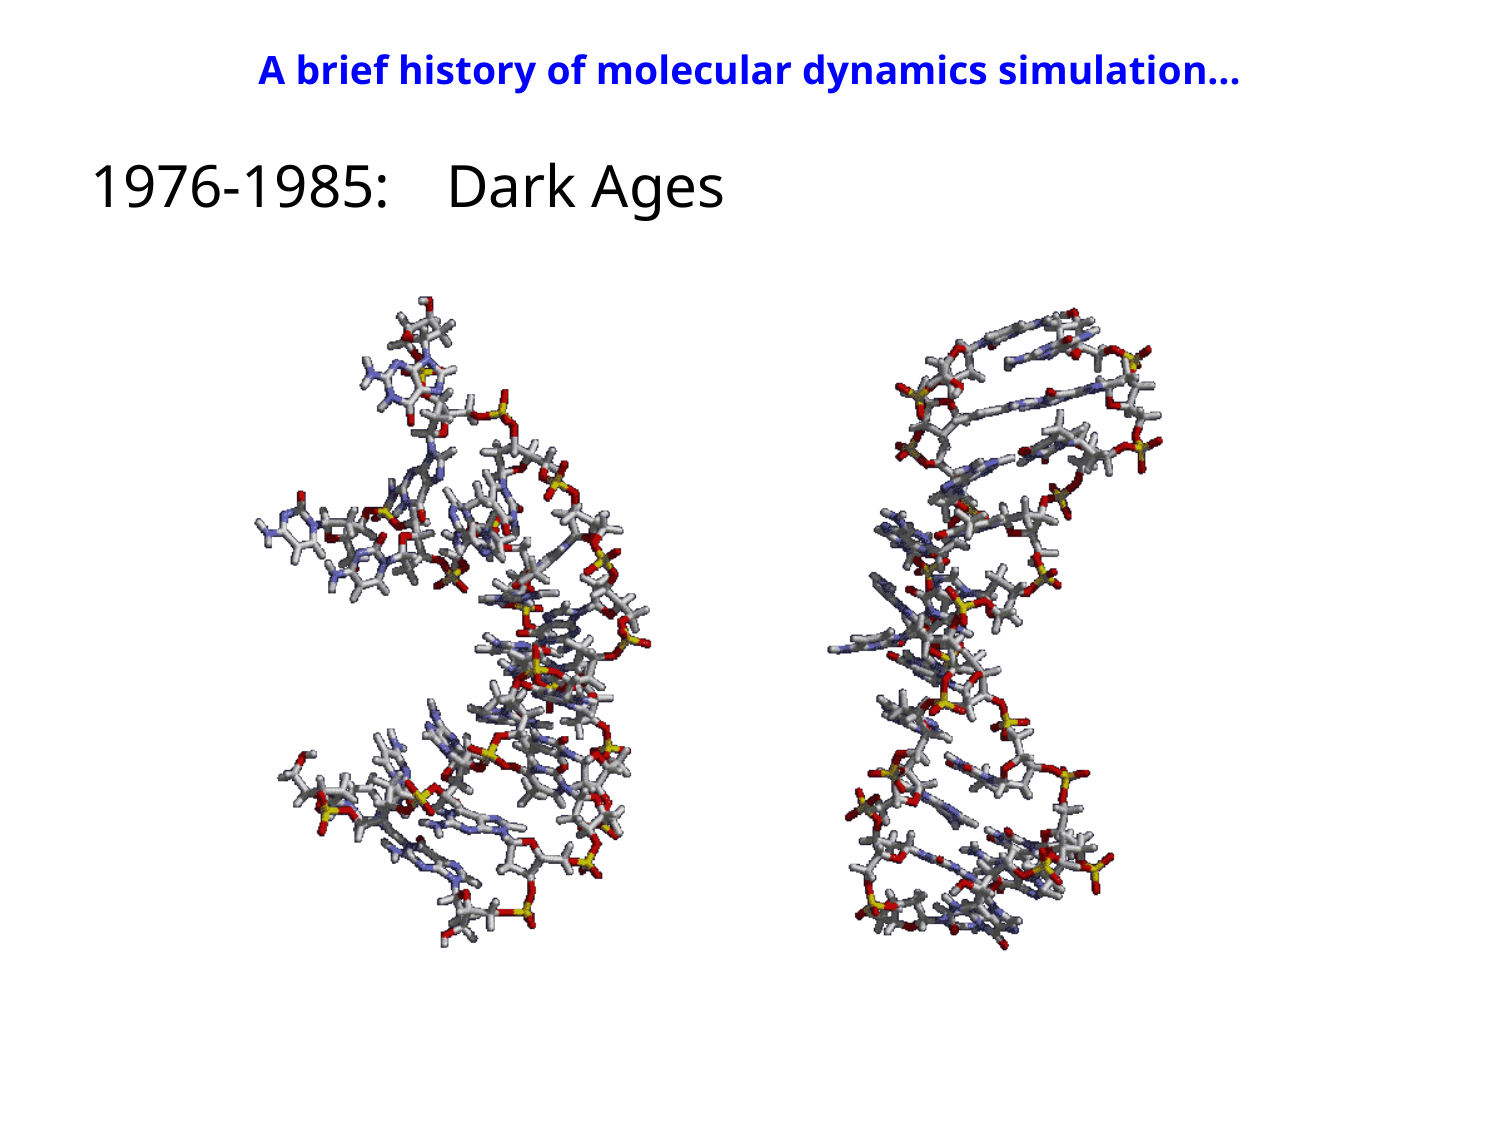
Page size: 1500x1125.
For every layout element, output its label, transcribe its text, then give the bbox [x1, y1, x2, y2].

picture [237, 274, 1188, 973]
list 1976-1985: Dark Ages [75, 149, 1350, 925]
title A brief history of molecular dynamics simulation… [112, 37, 1388, 100]
